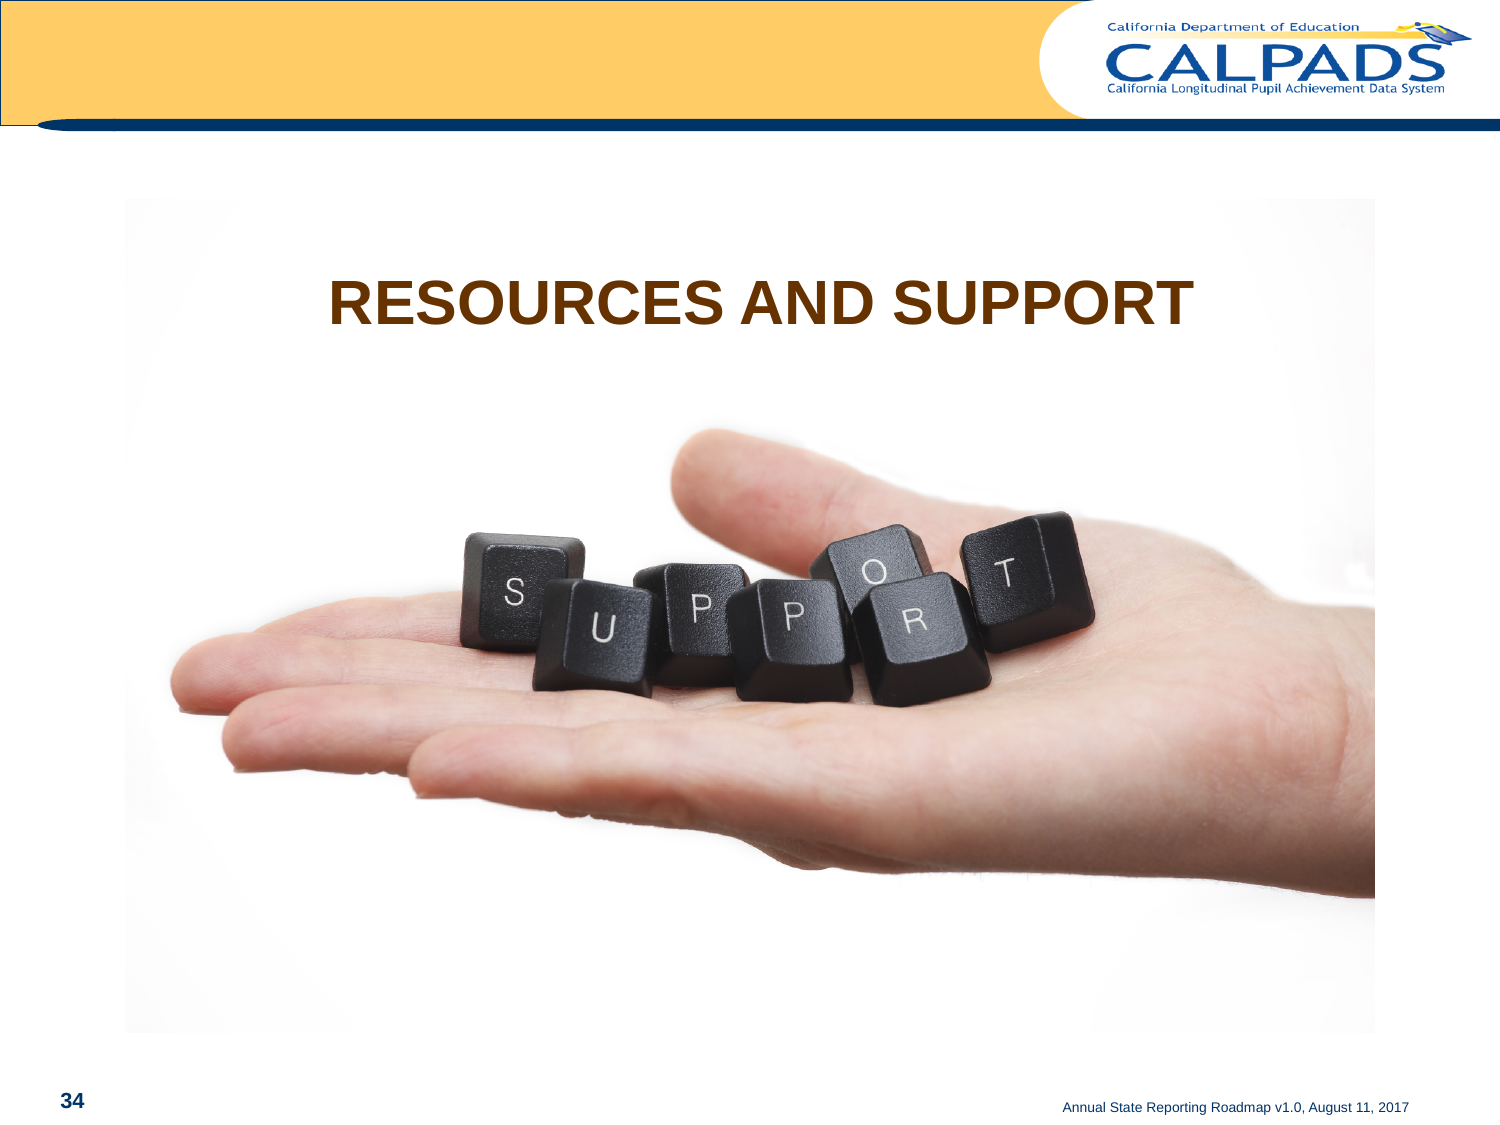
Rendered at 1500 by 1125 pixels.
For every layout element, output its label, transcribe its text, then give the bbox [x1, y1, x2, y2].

picture [124, 199, 1376, 1033]
slide_number 34 [23, 1064, 121, 1121]
picture [1103, 20, 1472, 95]
title Resources and Support [125, 128, 1400, 352]
footer Annual State Reporting Roadmap v1.0, August 11, 2017 [624, 1062, 1426, 1123]
